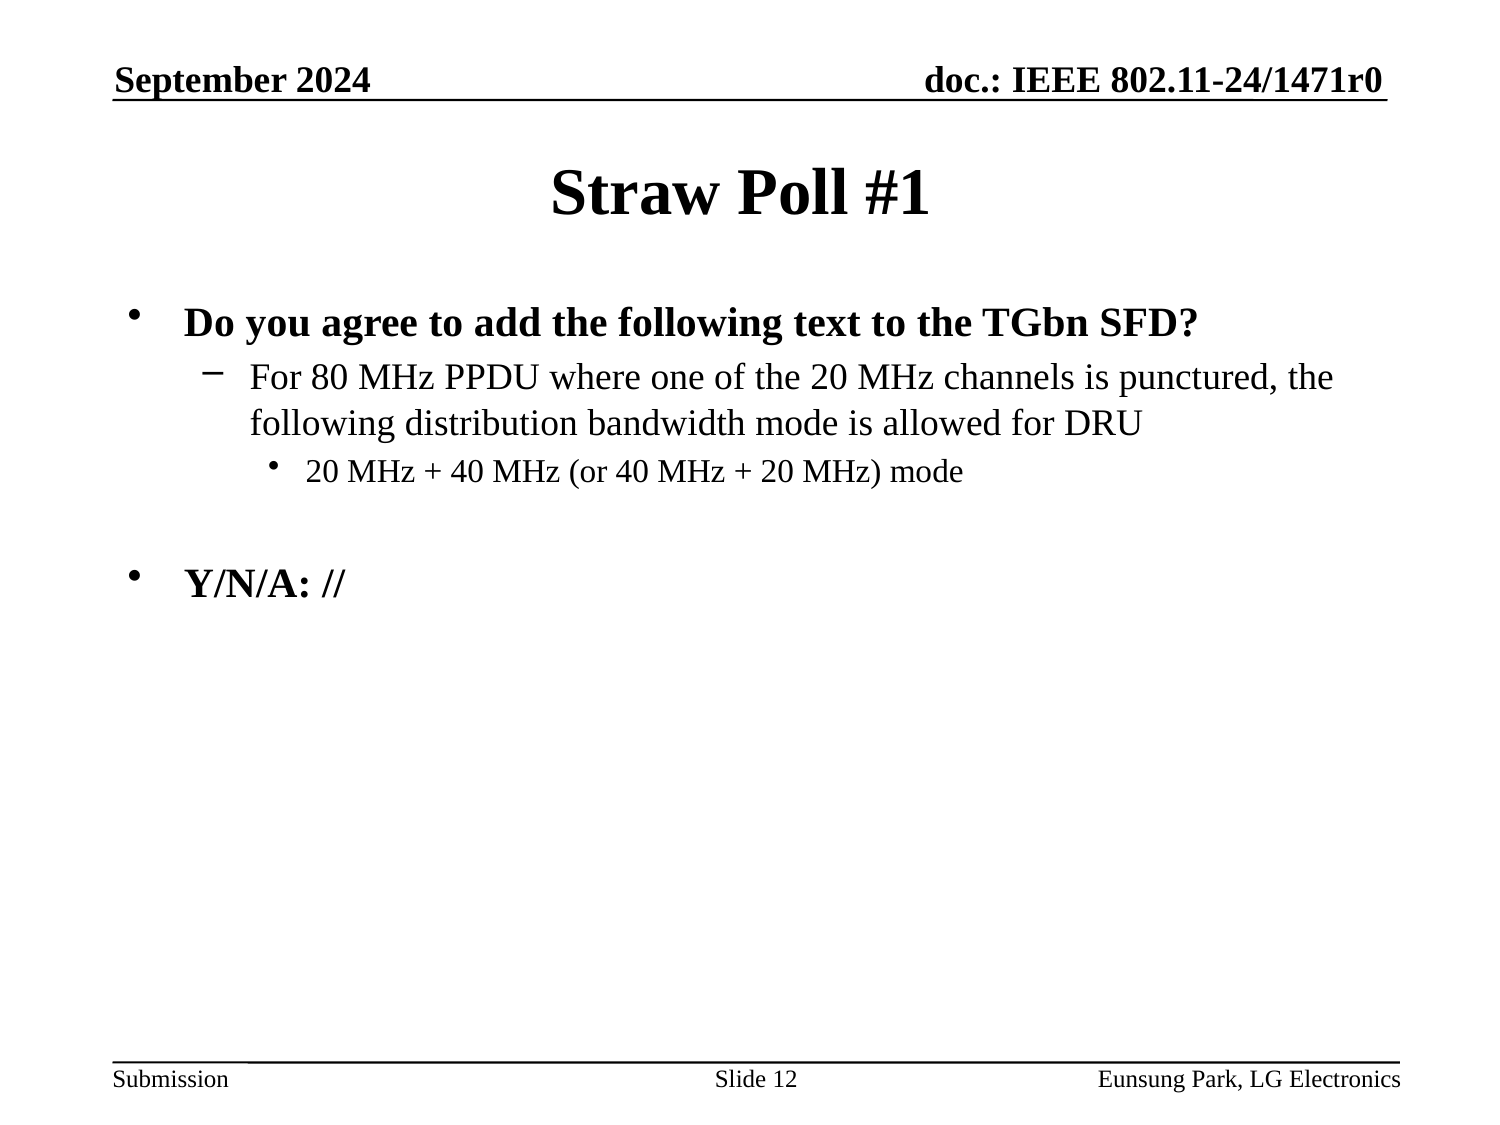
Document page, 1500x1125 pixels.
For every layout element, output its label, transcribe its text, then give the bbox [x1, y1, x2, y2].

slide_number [114, 54, 374, 101]
footer Eunsung Park, LG Electronics [1038, 1061, 1402, 1093]
title Straw Poll #1 [112, 112, 1388, 263]
slide_number Slide 12 [712, 1061, 800, 1093]
list Do you agree to add the following text to the TGbn SFD? For 80 MHz PPDU where one of the 20 MHz channels is punctured, the following distribution bandwidth mode is allowed for DRU 20 MHz + 40 MHz (or 40 MHz + 20 MHz) mode Y/N/A: // [112, 287, 1388, 1000]
